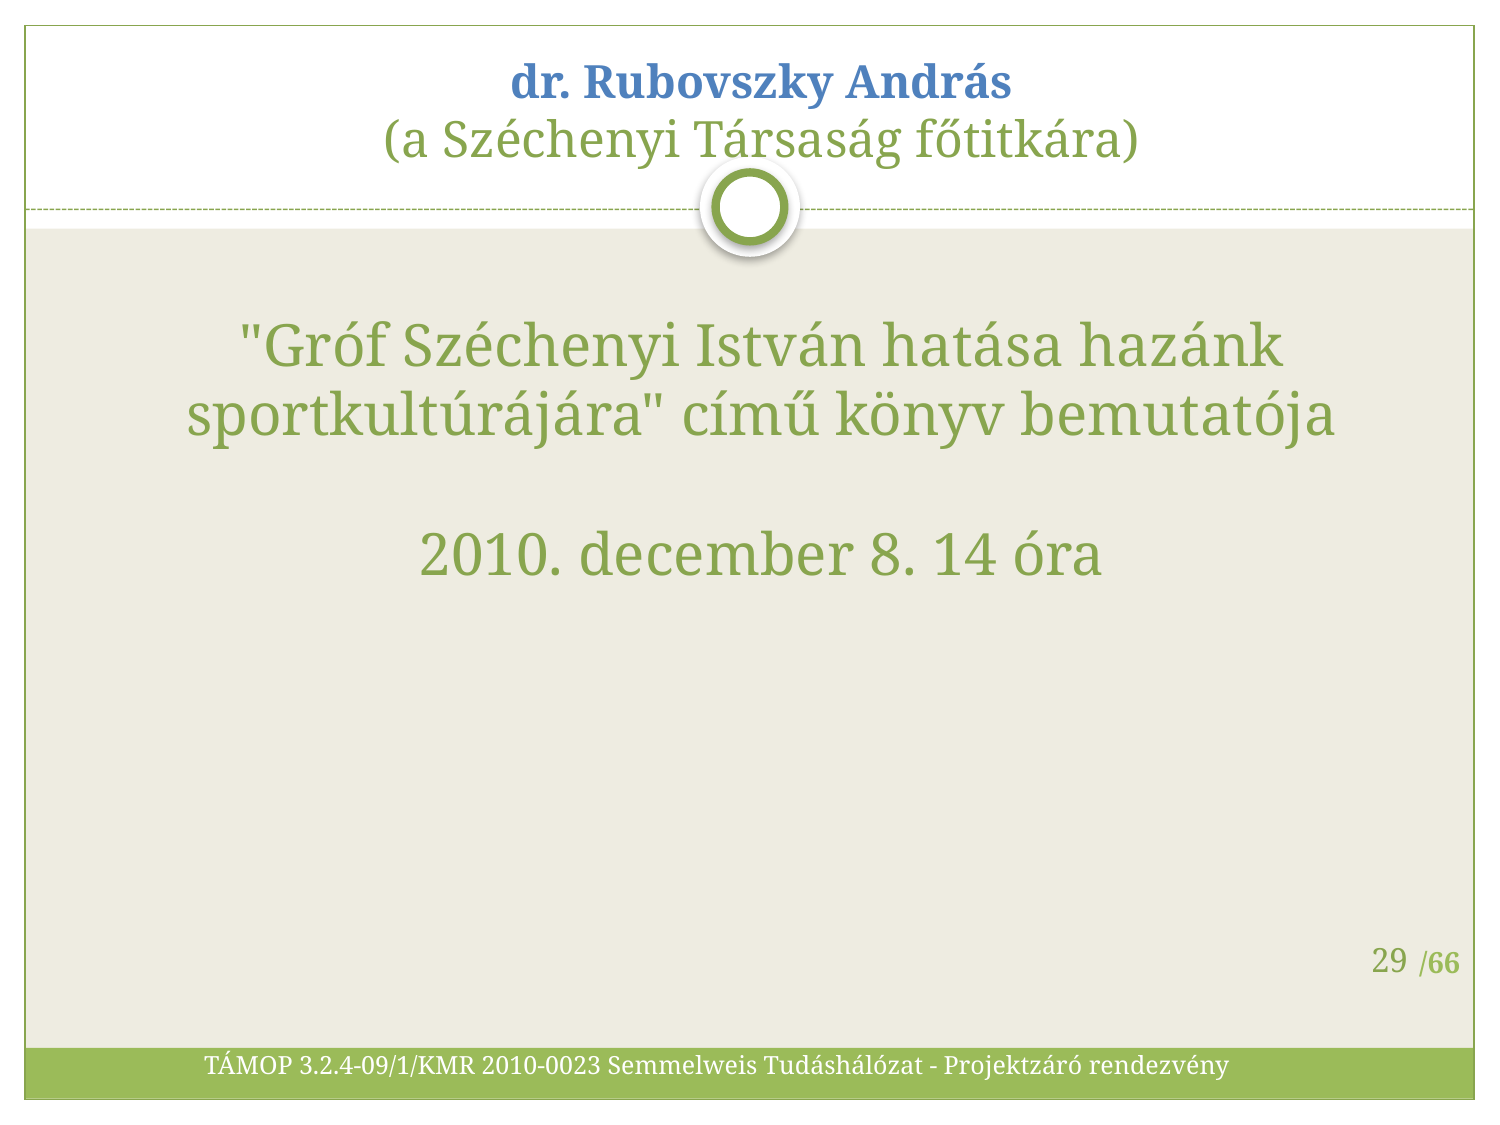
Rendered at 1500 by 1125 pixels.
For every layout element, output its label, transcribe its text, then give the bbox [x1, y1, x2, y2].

footer TÁMOP 3.2.4-09/1/KMR 2010-0023 Semmelweis Tudáshálózat - Projektzáró rendezvény [189, 1042, 1500, 1103]
title dr. Rubovszky András (a Széchenyi Társaság főtitkára) "Gróf Széchenyi István hatása hazánk sportkultúrájára" című könyv bemutatója 2010. december 8. 14 óra [86, 0, 1437, 595]
slide_number 29 [1352, 925, 1428, 999]
